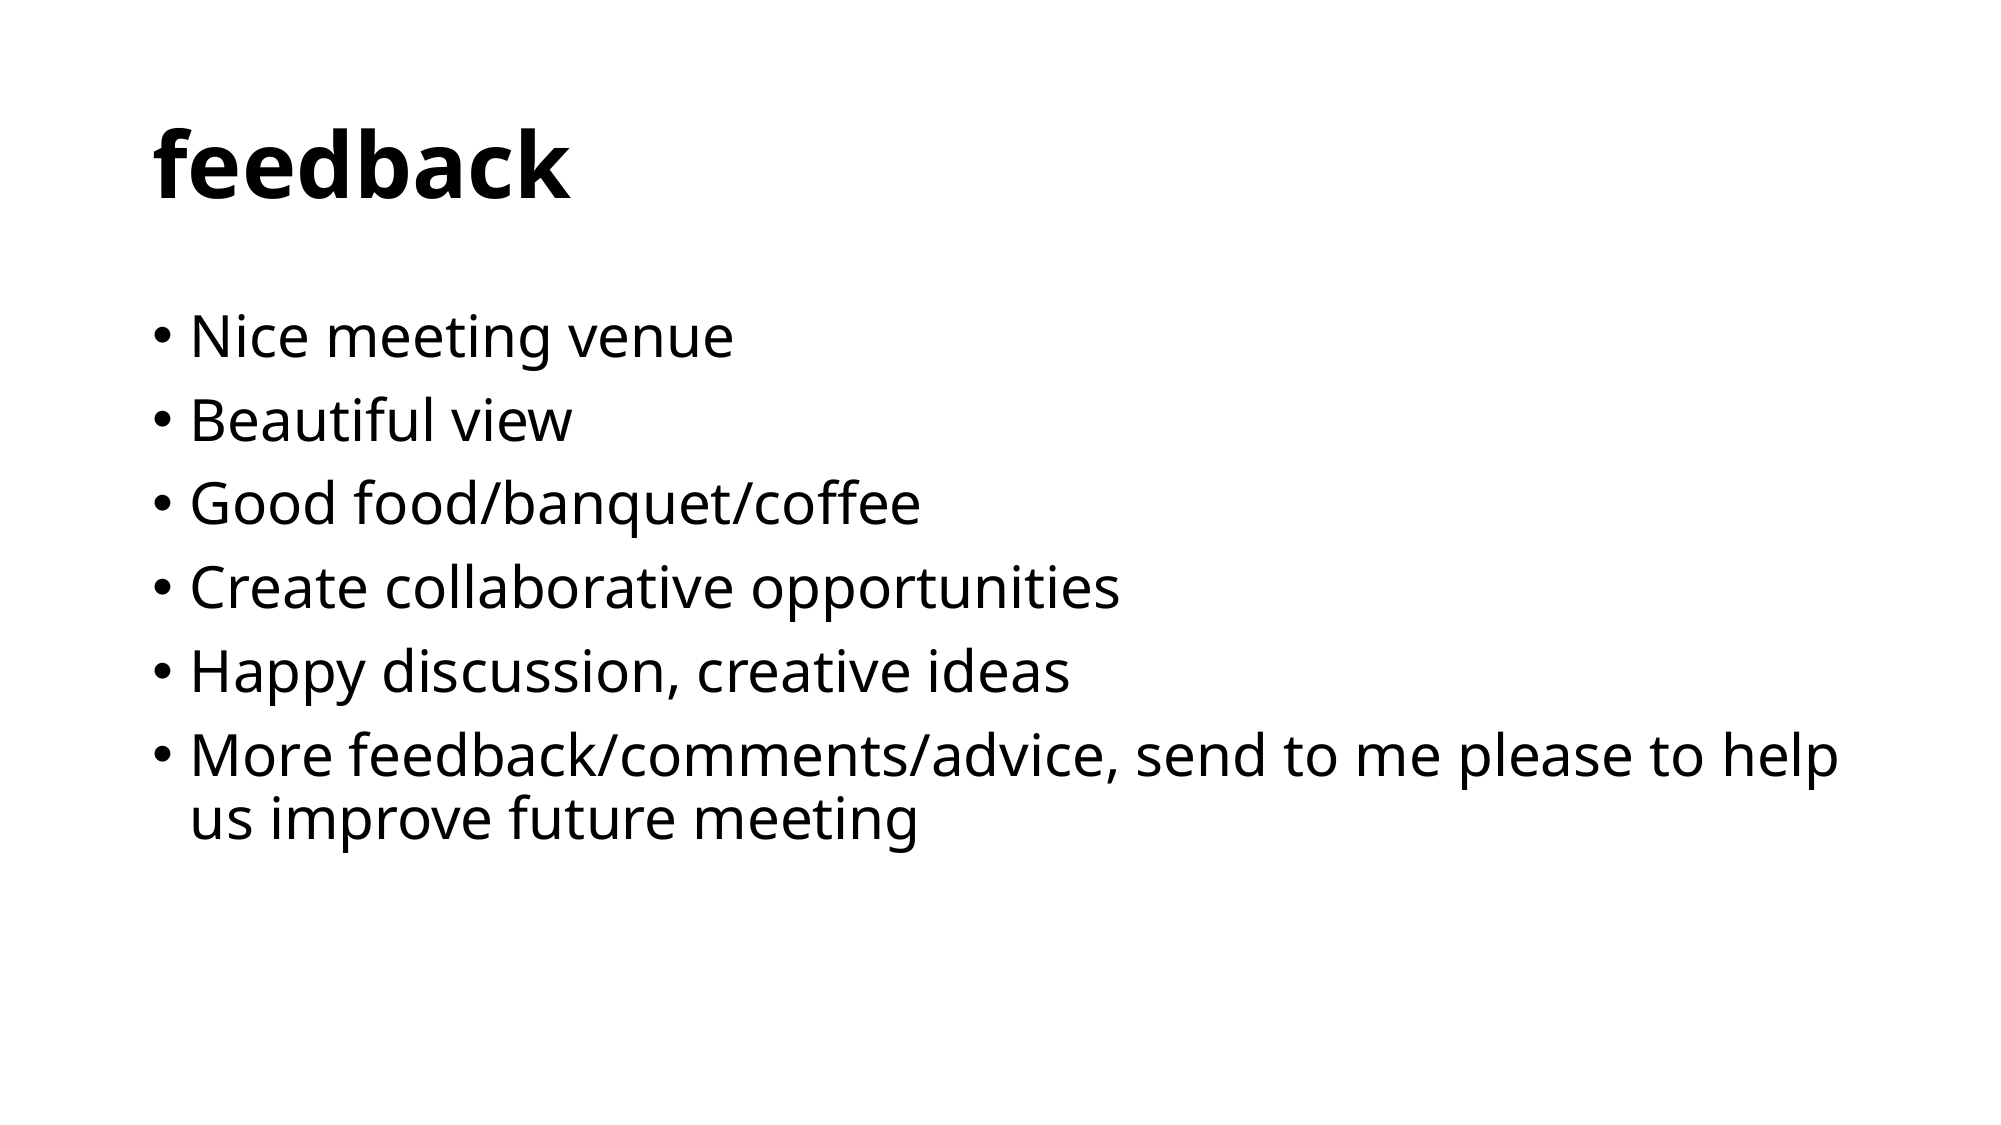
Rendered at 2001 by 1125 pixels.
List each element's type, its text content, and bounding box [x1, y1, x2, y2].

list Nice meeting venue Beautiful view Good food/banquet/coffee Create collaborative opportunities Happy discussion, creative ideas More feedback/comments/advice, send to me please to help us improve future meeting [137, 299, 1863, 1014]
title feedback [137, 59, 1863, 278]
